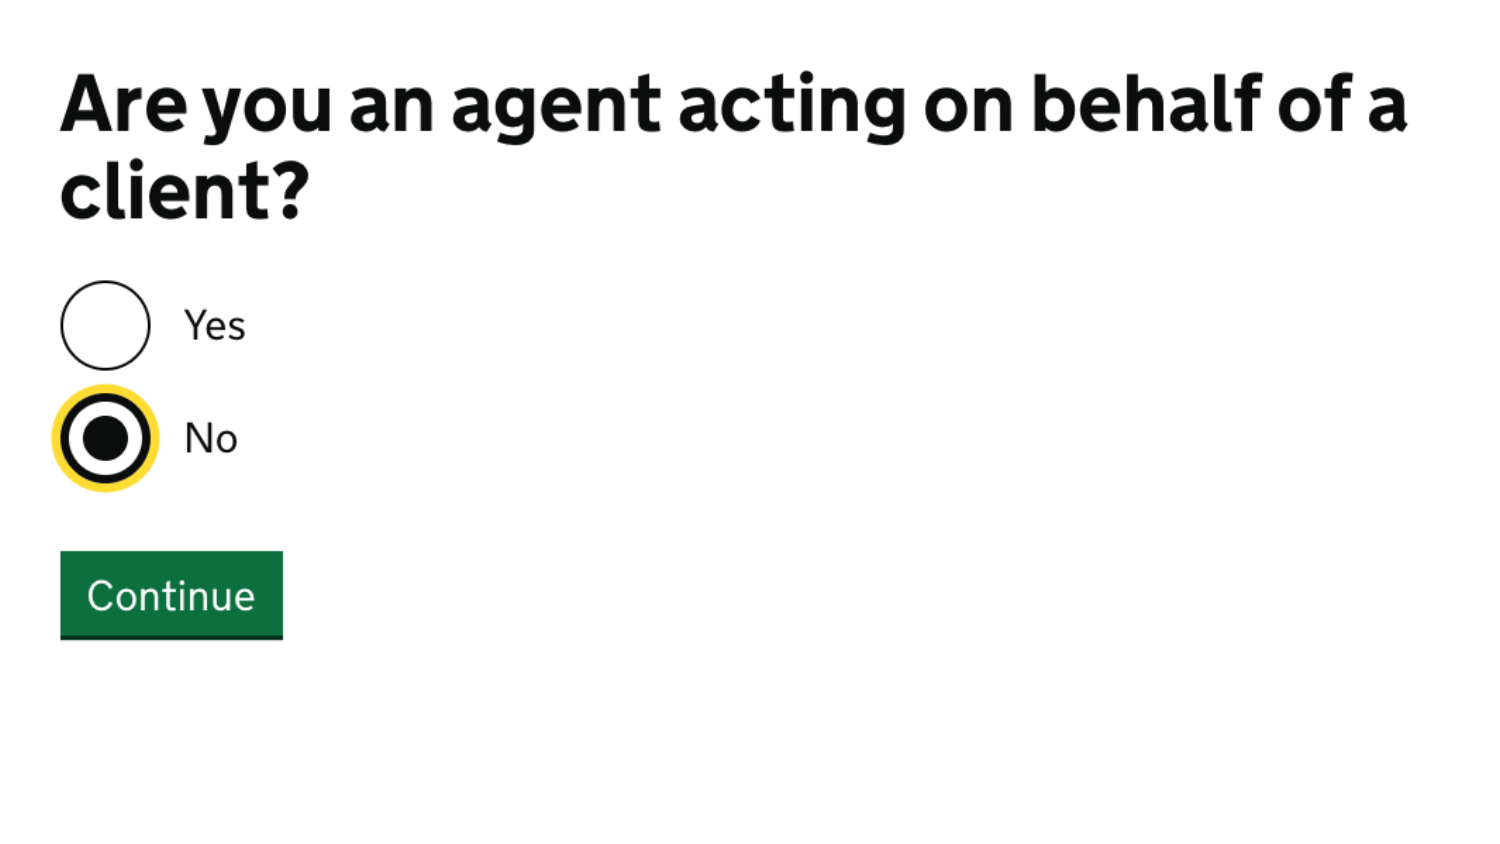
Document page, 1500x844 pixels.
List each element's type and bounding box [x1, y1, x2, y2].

picture [24, 24, 1476, 682]
